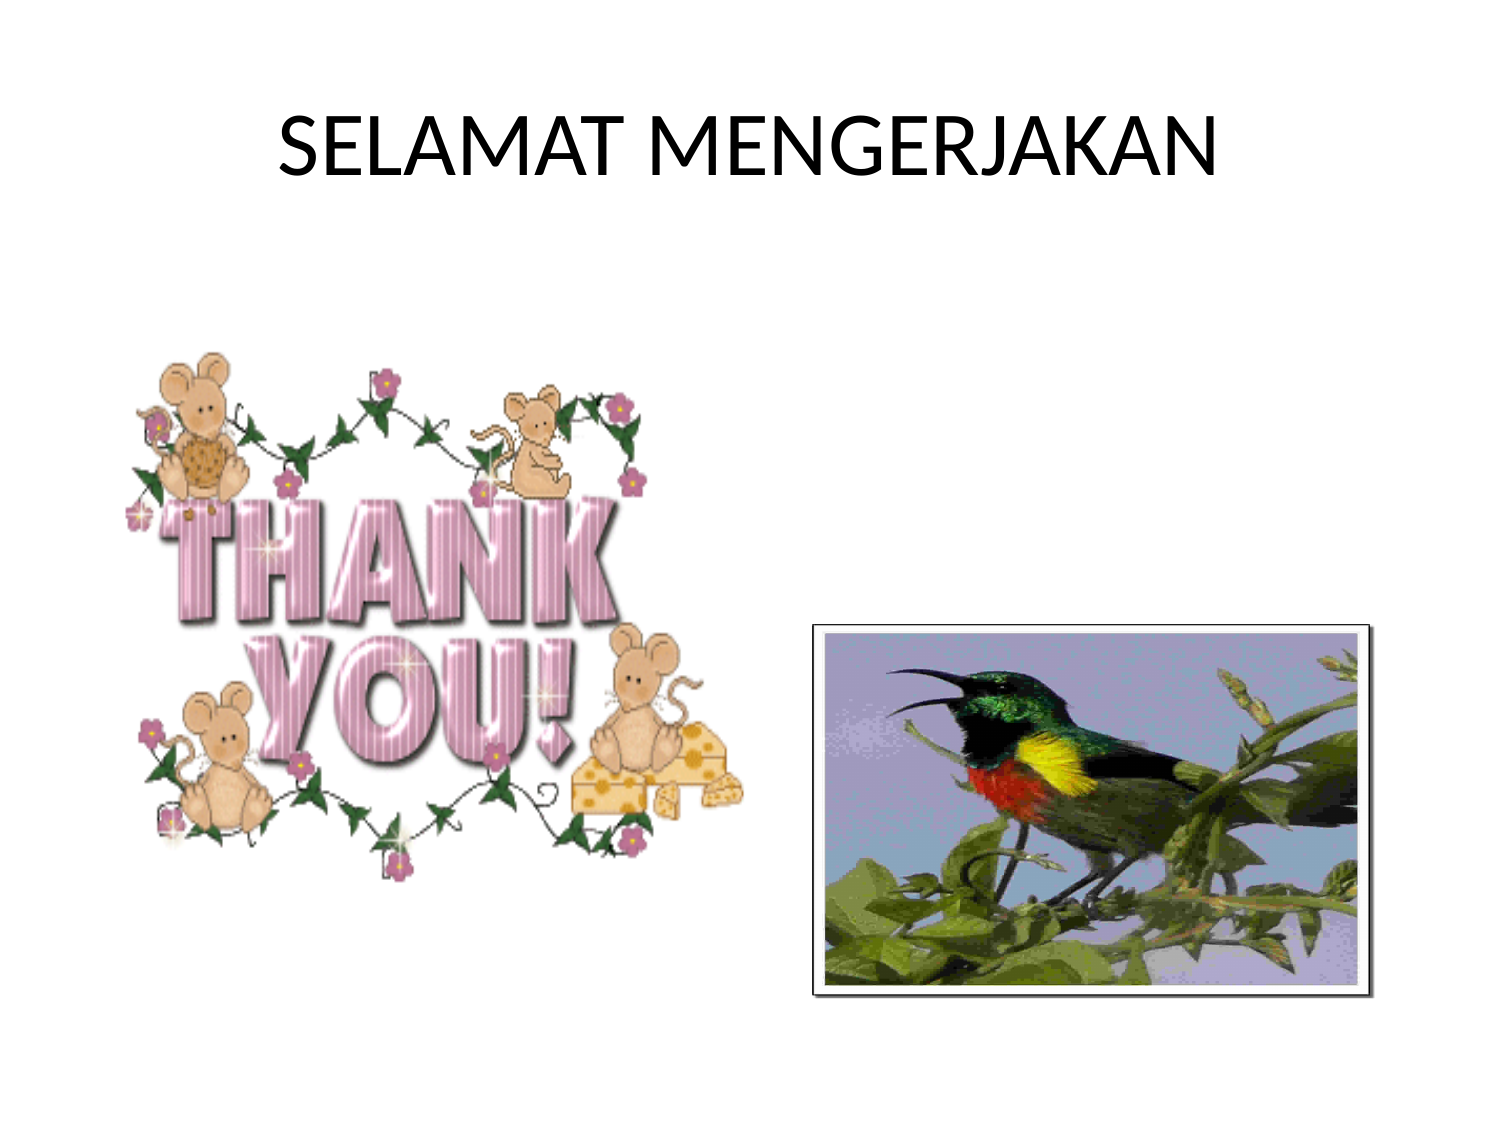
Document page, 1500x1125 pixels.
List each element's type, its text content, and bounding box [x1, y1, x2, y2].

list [812, 624, 1376, 999]
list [99, 324, 763, 888]
title SELAMAT MENGERJAKAN [75, 45, 1425, 233]
